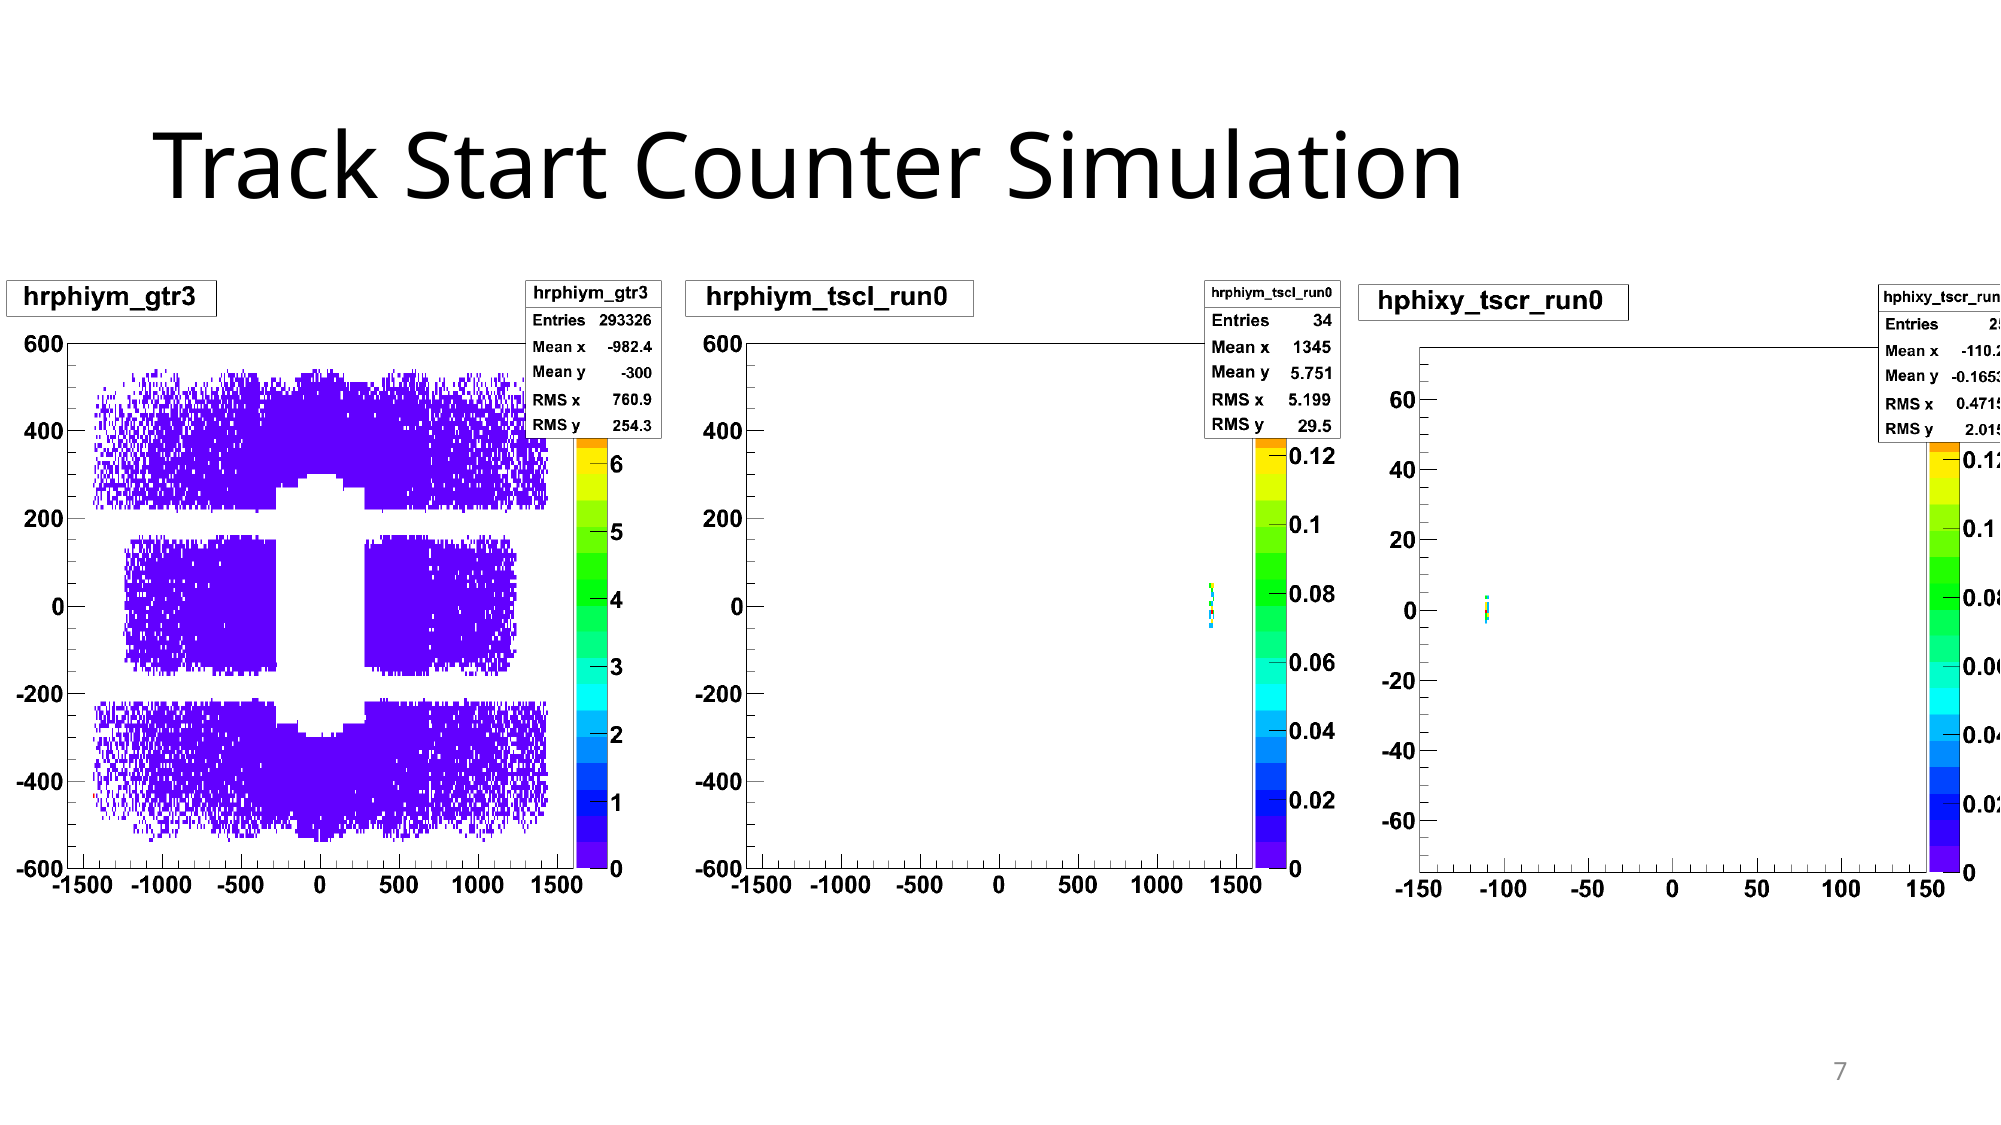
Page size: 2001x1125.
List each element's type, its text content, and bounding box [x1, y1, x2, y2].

title Track Start Counter Simulation [137, 59, 1863, 278]
picture [0, 277, 674, 934]
slide_number 7 [1412, 1042, 1863, 1103]
picture [679, 277, 2000, 938]
